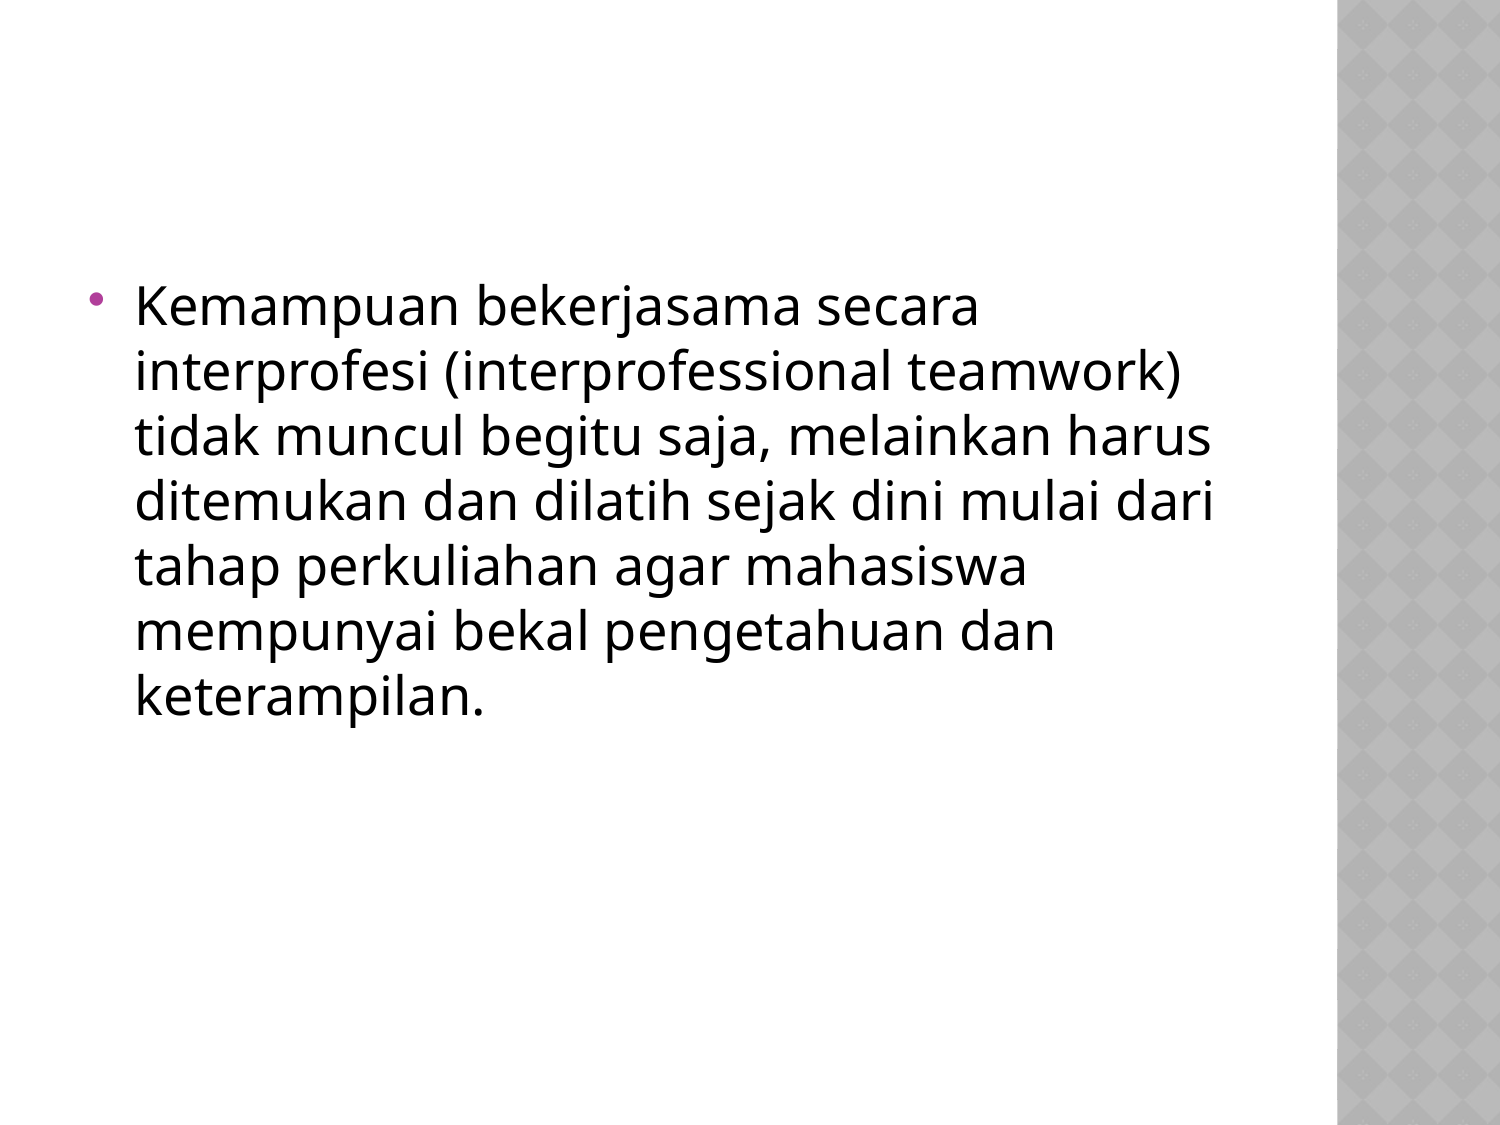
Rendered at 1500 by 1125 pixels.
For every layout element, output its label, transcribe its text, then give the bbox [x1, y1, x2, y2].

list Kemampuan bekerjasama secara interprofesi (interprofessional teamwork) tidak muncul begitu saja, melainkan harus ditemukan dan dilatih sejak dini mulai dari tahap perkuliahan agar mahasiswa mempunyai bekal pengetahuan dan keterampilan. [75, 264, 1263, 1059]
